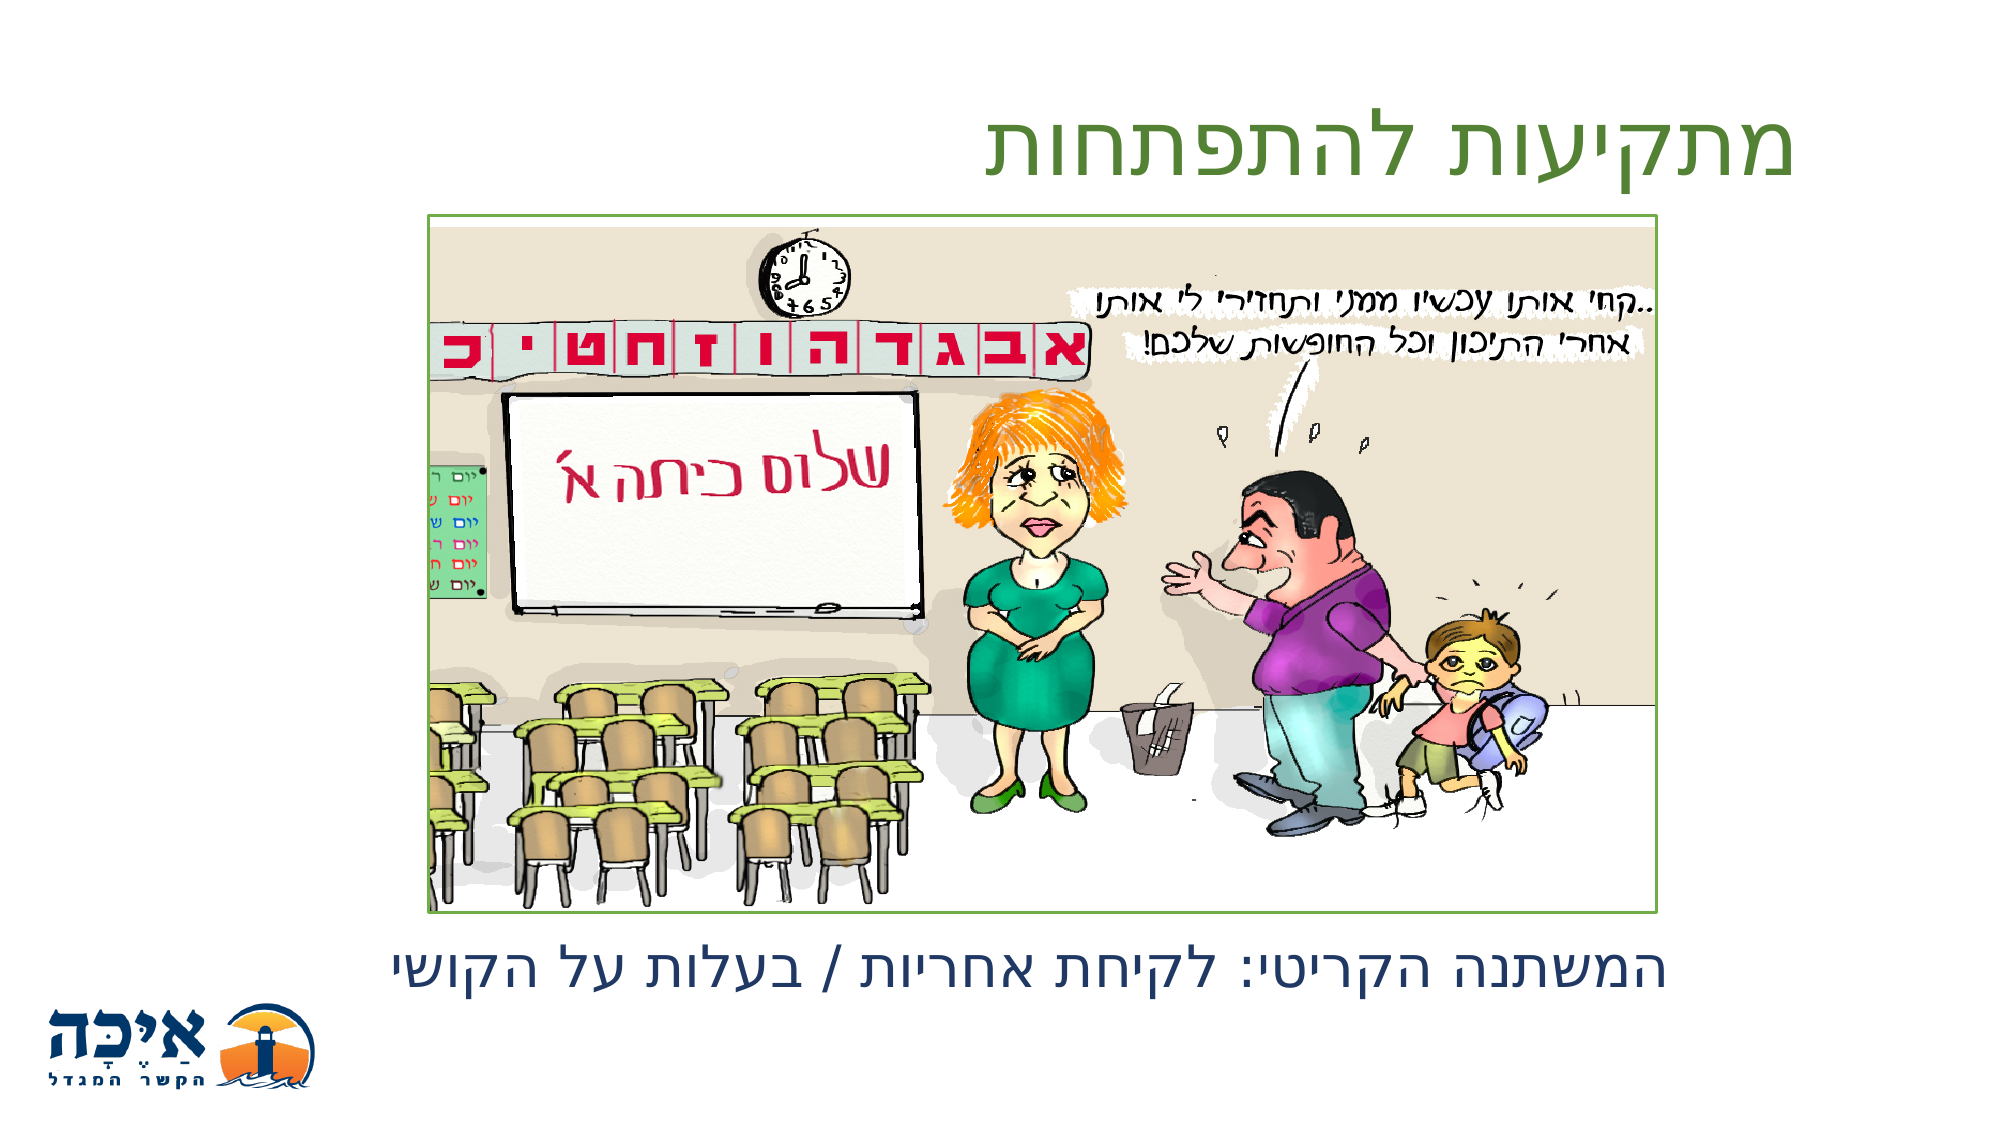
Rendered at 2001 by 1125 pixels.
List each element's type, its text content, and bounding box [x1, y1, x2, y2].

picture [18, 971, 346, 1116]
picture [430, 216, 1656, 912]
list המשתנה הקריטי: לקיחת אחריות / בעלות על הקושי [168, 930, 1894, 1125]
title מתקיעות להתפתחות [285, 44, 1816, 248]
